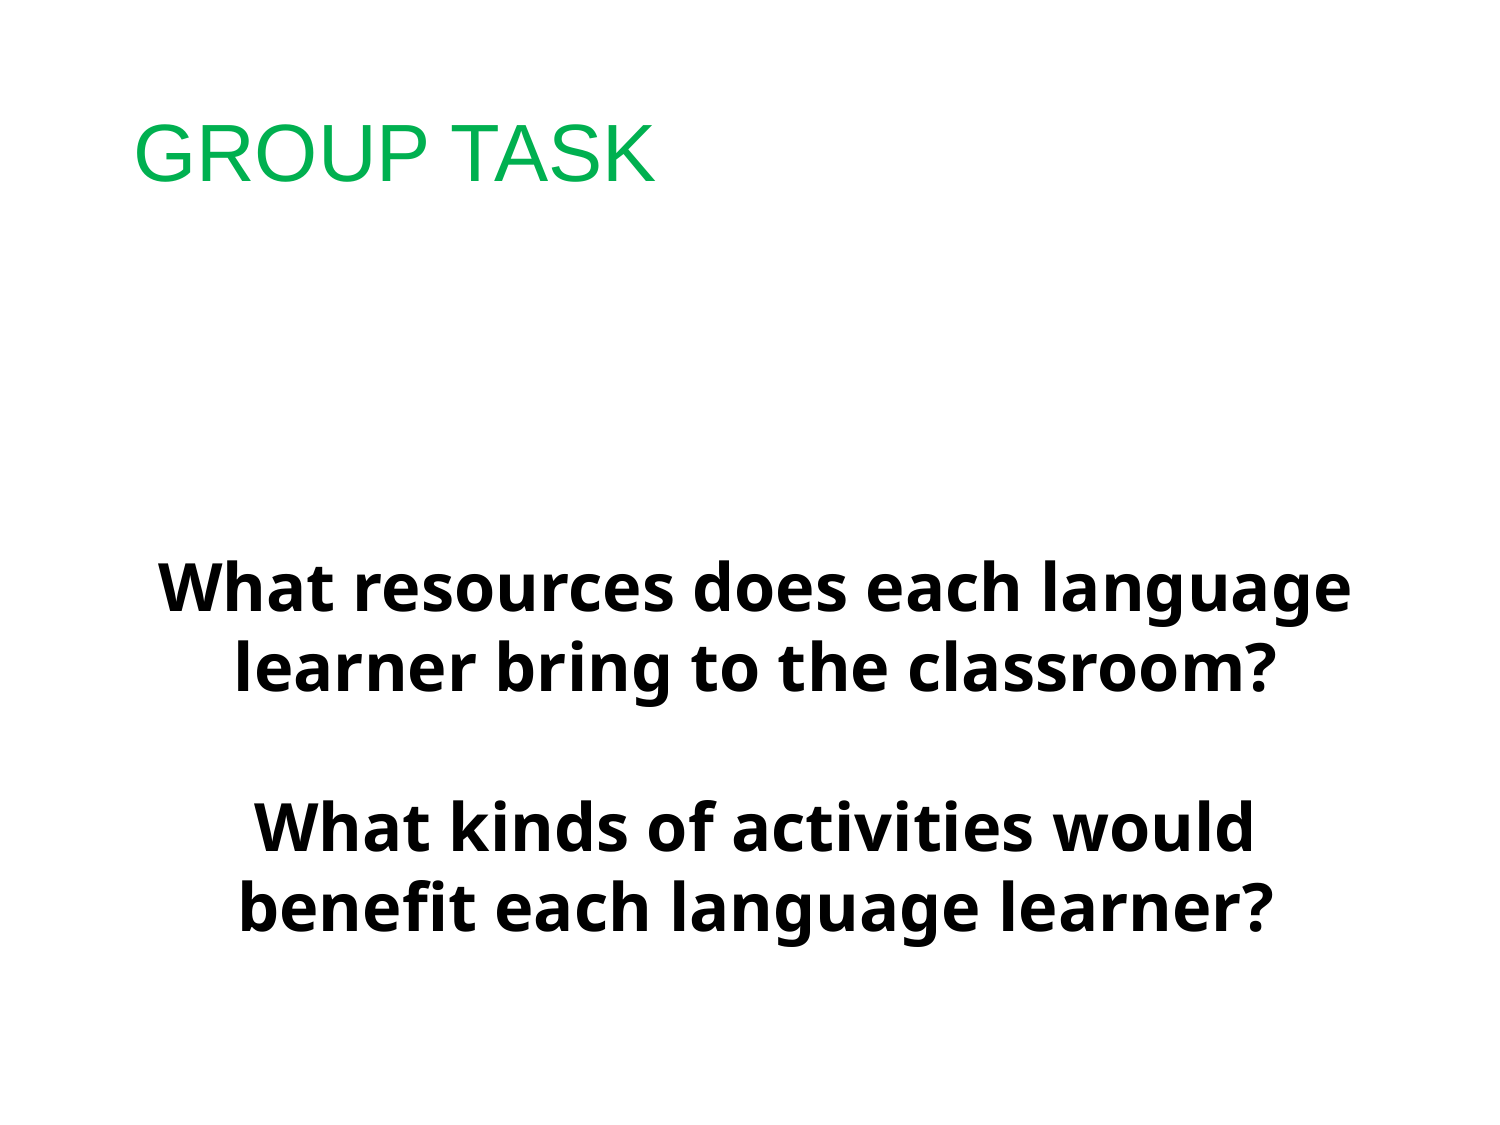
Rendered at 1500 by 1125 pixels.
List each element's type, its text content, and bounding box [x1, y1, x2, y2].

title What resources does each language learner bring to the classroom? What kinds of activities would benefit each language learner? [118, 441, 1394, 1033]
list GROUP TASK [118, 92, 1394, 441]
